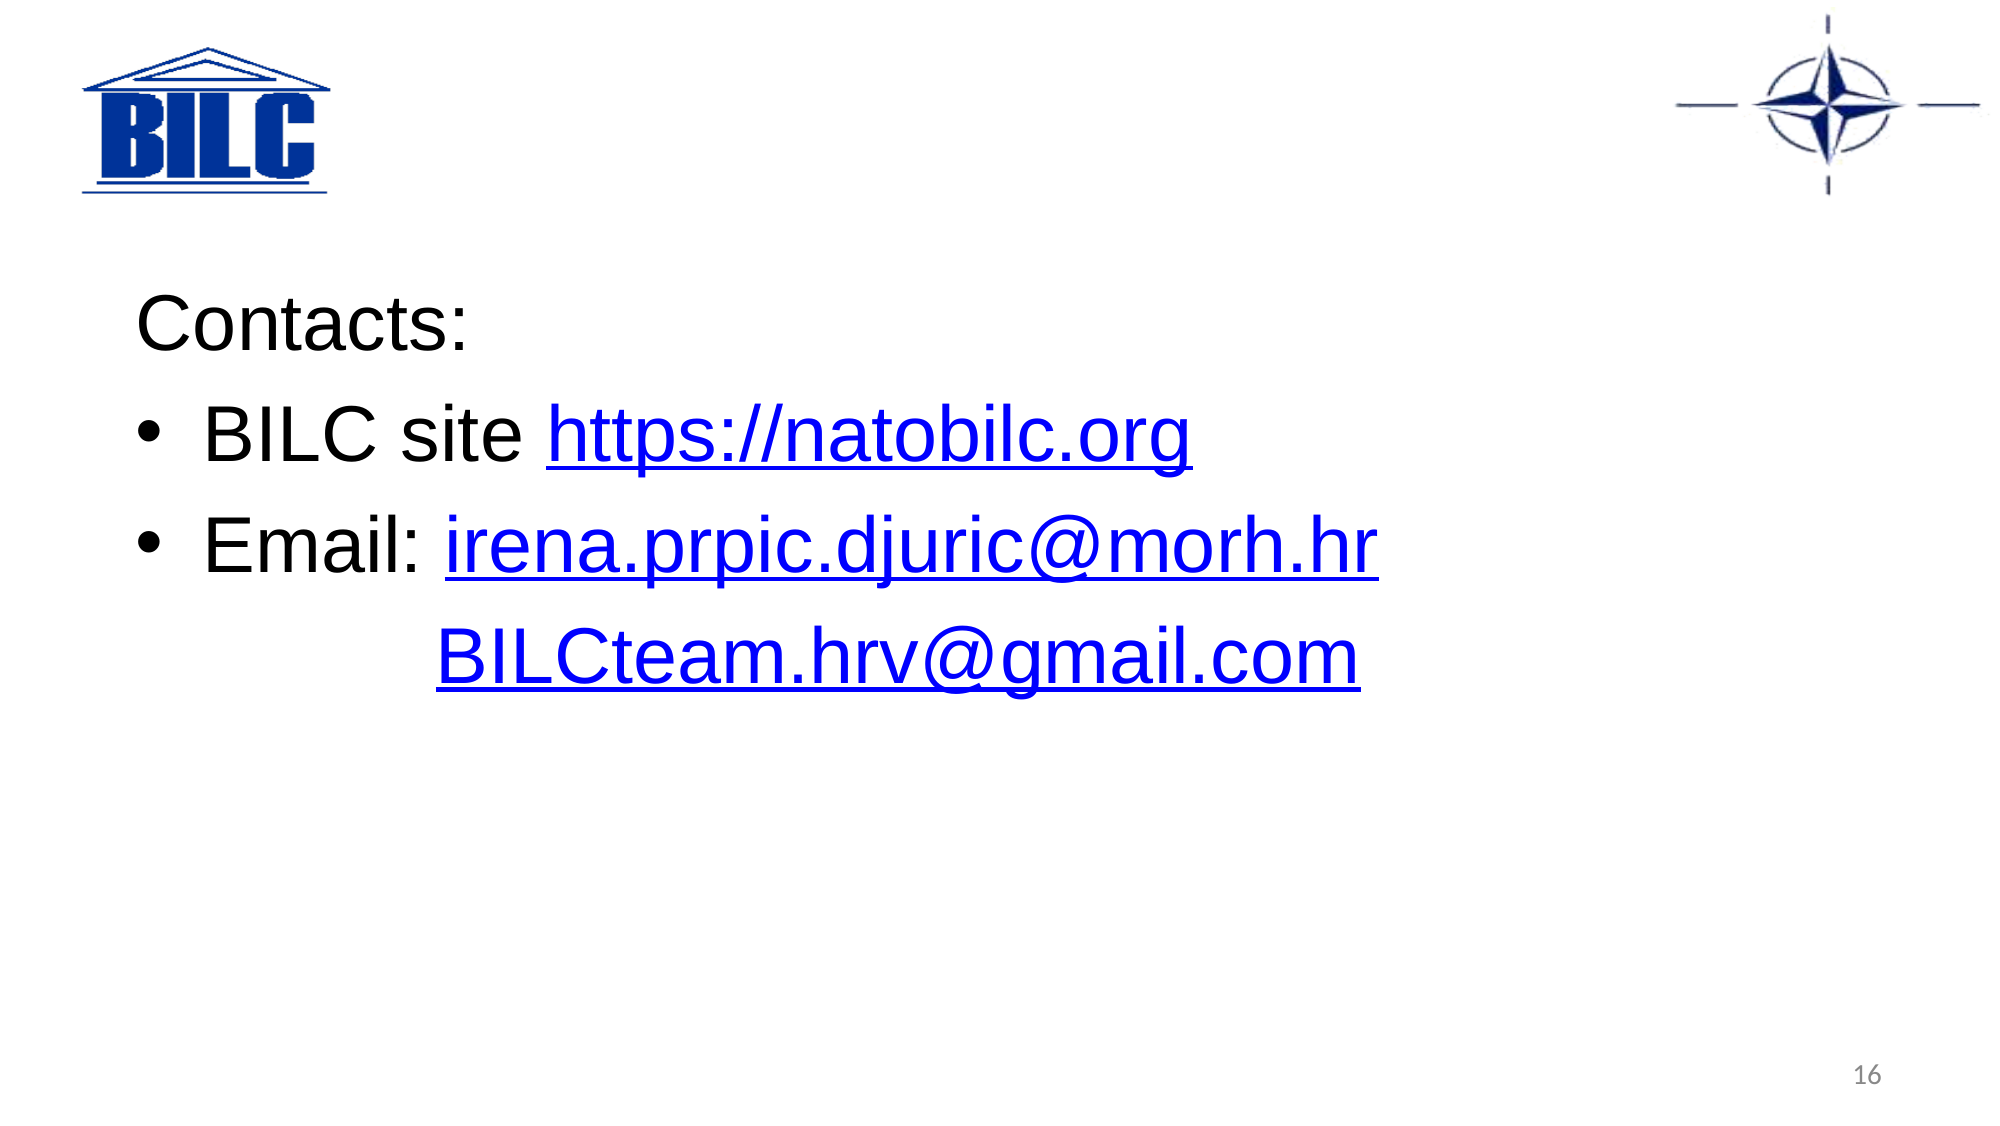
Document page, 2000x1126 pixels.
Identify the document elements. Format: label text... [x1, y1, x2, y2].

picture [79, 45, 334, 196]
slide_number 16 [1433, 1042, 1900, 1103]
picture [1652, 7, 2000, 207]
list Contacts: BILC site https://natobilc.org Email: irena.prpic.djuric@morh.hr BILCteam.hrv@gmail.com [118, 262, 1977, 1006]
